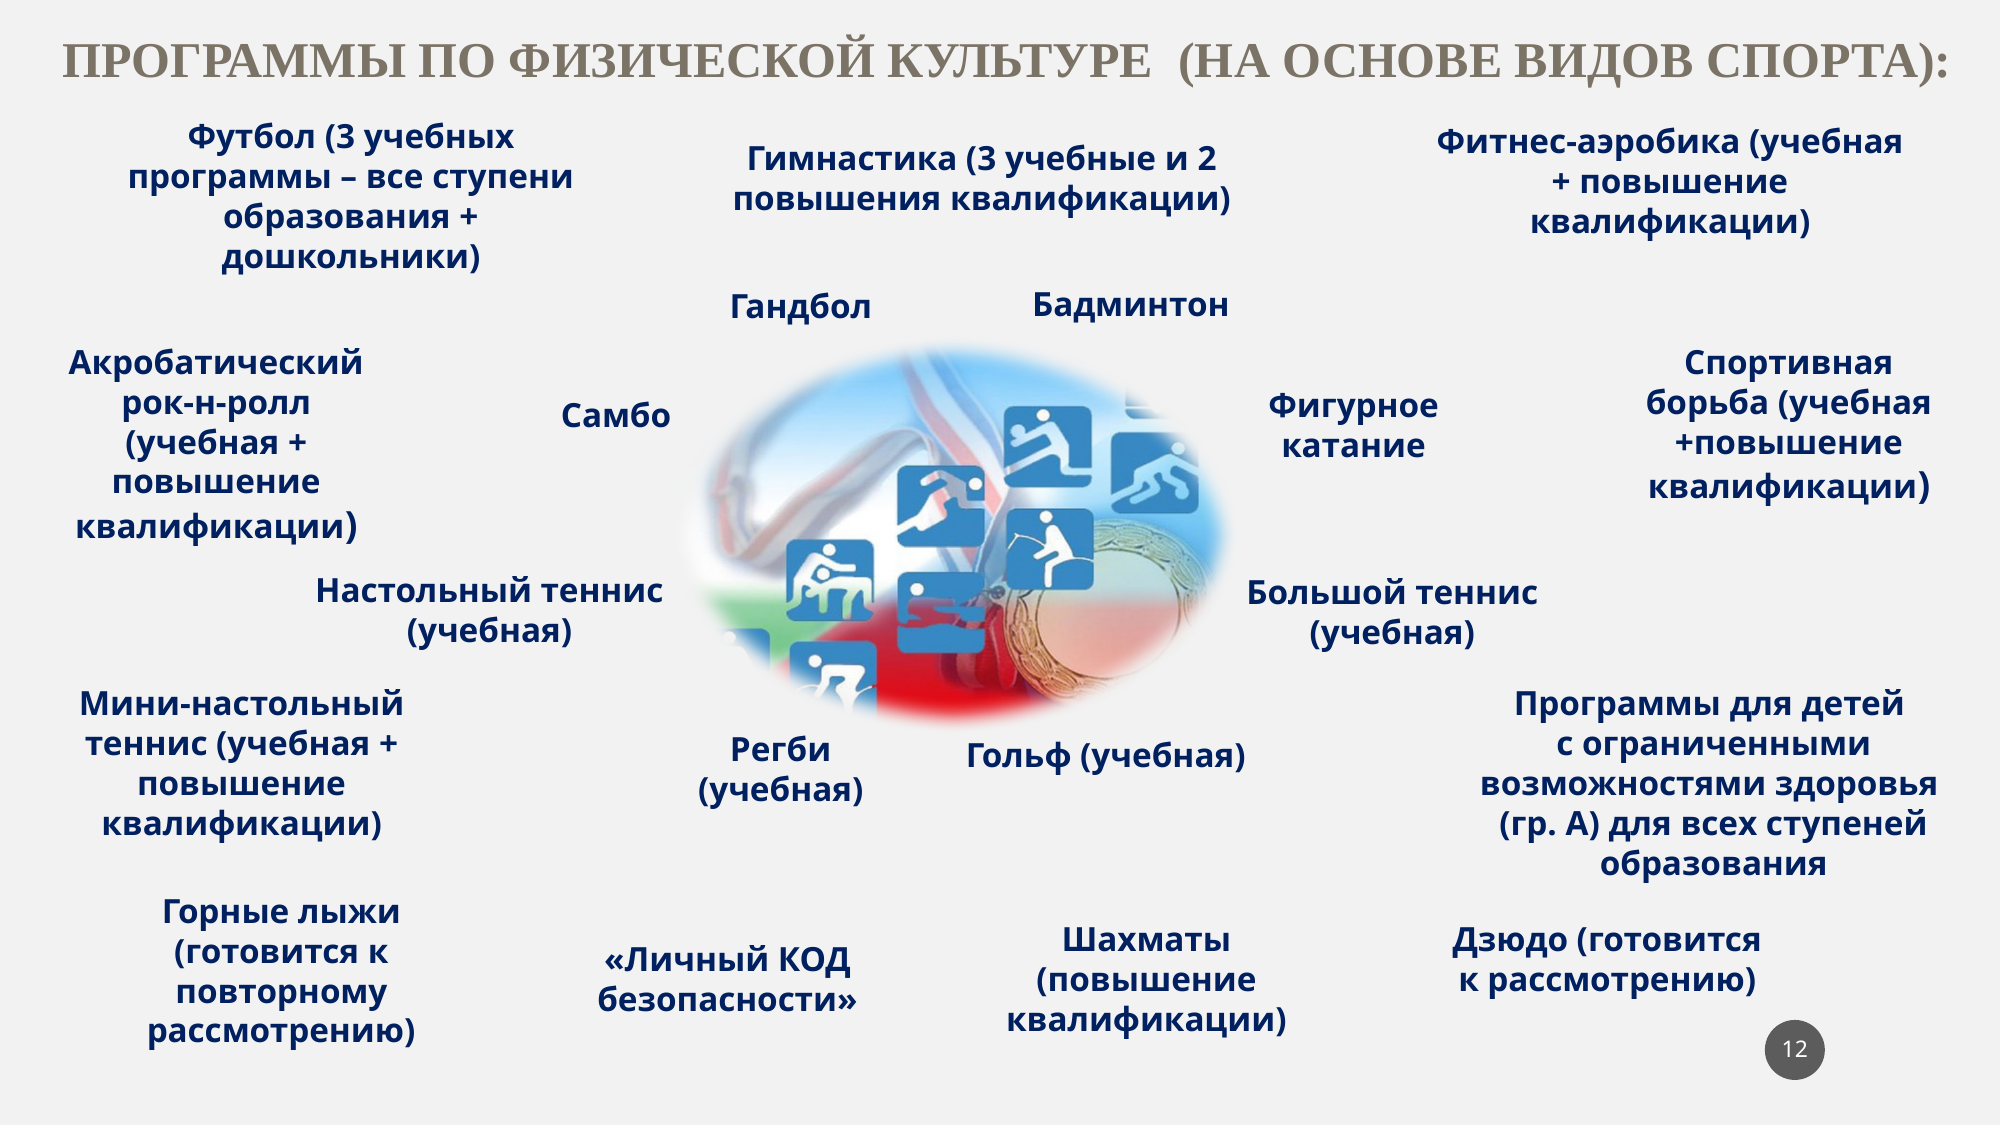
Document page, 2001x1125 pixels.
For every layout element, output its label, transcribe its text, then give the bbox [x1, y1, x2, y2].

text_box Футбол (3 учебных программы – все ступени образования + дошкольники) [90, 108, 613, 328]
text_box «Личный КОД безопасности» [546, 930, 910, 1026]
text_box Спортивная борьба (учебная +повышение квалификации) [1607, 333, 1971, 514]
slide_number 12 [1764, 1019, 1825, 1080]
text_box Самбо [546, 387, 667, 442]
text_box Шахматы (повышение квалификации) [965, 910, 1329, 1045]
text_box Гимнастика (3 учебные и 2 повышения квалификации) [690, 129, 1274, 264]
text_box ПРОГРАММЫ ПО ФИЗИЧЕСКОЙ КУЛЬТУРЕ (НА ОСНОВЕ ВИДОВ СПОРТА): [34, 20, 1971, 95]
text_box Большой теннис (учебная) [1240, 563, 1608, 659]
text_box Дзюдо (готовится к рассмотрению) [1425, 910, 1789, 1006]
text_box Гольф (учебная) [937, 726, 1274, 781]
text_box Бадминтон [1017, 275, 1295, 330]
text_box Горные лыжи (готовится к повторному рассмотрению) [99, 882, 463, 1057]
picture [667, 335, 1240, 734]
text_box Гандбол [714, 277, 918, 333]
text_box Мини-настольный теннис (учебная + повышение квалификации) [28, 674, 456, 850]
text_box Акробатический рок-н-ролл (учебная + повышение квалификации) [34, 333, 398, 553]
text_box Настольный теннис (учебная) [271, 561, 667, 657]
text_box Фигурное катание [1240, 376, 1499, 472]
text_box Программы для детей с ограниченными возможностями здоровья (гр. А) для всех ступеней образования [1433, 675, 1995, 890]
text_box Регби (учебная) [653, 721, 909, 816]
text_box Фитнес-аэробика (учебная + повышение квалификации) [1417, 113, 1923, 248]
